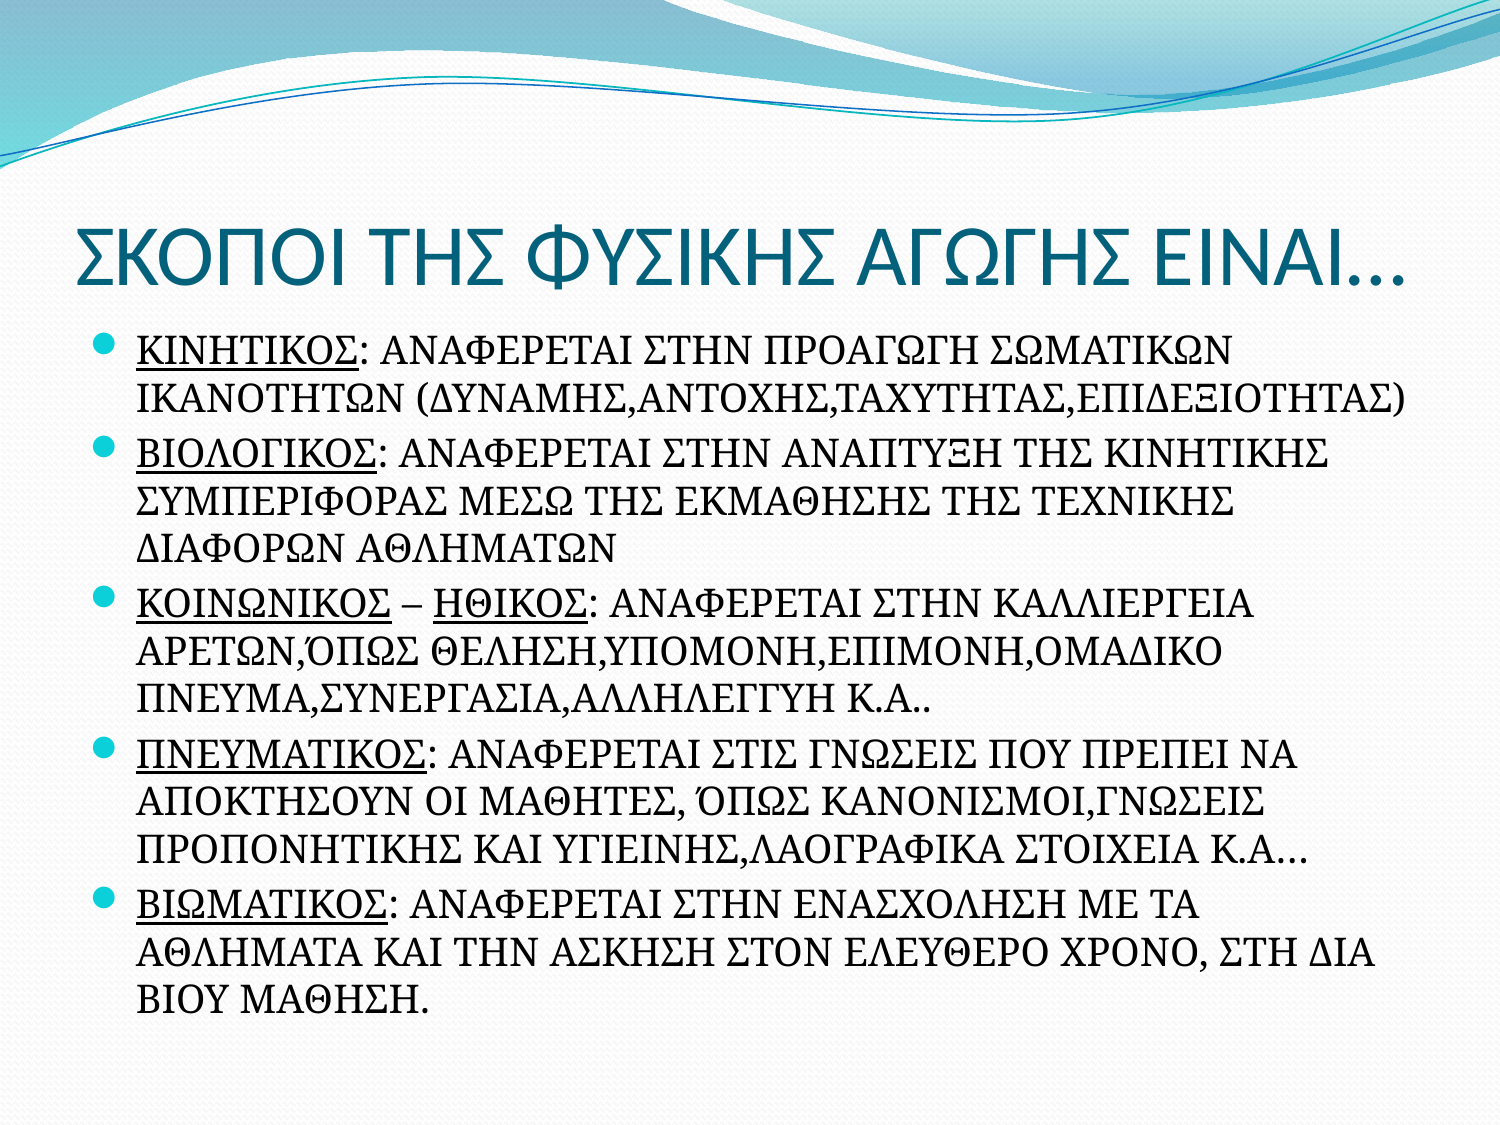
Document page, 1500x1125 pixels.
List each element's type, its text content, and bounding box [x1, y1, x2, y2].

list ΚΙΝΗΤΙΚΟΣ: ΑΝΑΦΕΡΕΤΑΙ ΣΤΗΝ ΠΡΟΑΓΩΓΗ ΣΩΜΑΤΙΚΩΝ ΙΚΑΝΟΤΗΤΩΝ (ΔΥΝΑΜΗΣ,ΑΝΤΟΧΗΣ,ΤΑΧΥΤΗΤΑΣ,ΕΠΙΔΕΞΙΟΤΗΤΑΣ) ΒΙΟΛΟΓΙΚΟΣ: ΑΝΑΦΕΡΕΤΑΙ ΣΤΗΝ ΑΝΑΠΤΥΞΗ ΤΗΣ ΚΙΝΗΤΙΚΗΣ ΣΥΜΠΕΡΙΦΟΡΑΣ ΜΕΣΩ ΤΗΣ ΕΚΜΑΘΗΣΗΣ ΤΗΣ ΤΕΧΝΙΚΗΣ ΔΙΑΦΟΡΩΝ ΑΘΛΗΜΑΤΩΝ ΚΟΙΝΩΝΙΚΟΣ – ΗΘΙΚΟΣ: ΑΝΑΦΕΡΕΤΑΙ ΣΤΗΝ ΚΑΛΛΙΕΡΓΕΙΑ ΑΡΕΤΩΝ,ΌΠΩΣ ΘΕΛΗΣΗ,ΥΠΟΜΟΝΗ,ΕΠΙΜΟΝΗ,ΟΜΑΔΙΚΟ ΠΝΕΥΜΑ,ΣΥΝΕΡΓΑΣΙΑ,ΑΛΛΗΛΕΓΓΥΗ Κ.Α.. ΠΝΕΥΜΑΤΙΚΟΣ: ΑΝΑΦΕΡΕΤΑΙ ΣΤΙΣ ΓΝΩΣΕΙΣ ΠΟΥ ΠΡΕΠΕΙ ΝΑ ΑΠΟΚΤΗΣΟΥΝ ΟΙ ΜΑΘΗΤΕΣ, ΌΠΩΣ ΚΑΝΟΝΙΣΜΟΙ,ΓΝΩΣΕΙΣ ΠΡΟΠΟΝΗΤΙΚΗΣ ΚΑΙ ΥΓΙΕΙΝΗΣ,ΛΑΟΓΡΑΦΙΚΑ ΣΤΟΙΧΕΙΑ Κ.Α… ΒΙΩΜΑΤΙΚΟΣ: ΑΝΑΦΕΡΕΤΑΙ ΣΤΗΝ ΕΝΑΣΧΟΛΗΣΗ ΜΕ ΤΑ ΑΘΛΗΜΑΤΑ ΚΑΙ ΤΗΝ ΑΣΚΗΣΗ ΣΤΟΝ ΕΛΕΥΘΕΡΟ ΧΡΟΝΟ, ΣΤΗ ΔΙΑ ΒΙΟΥ ΜΑΘΗΣΗ. [75, 317, 1425, 1038]
title ΣΚΟΠΟΙ ΤΗΣ ΦΥΣΙΚΗΣ ΑΓΩΓΗΣ ΕΊΝΑΙ… [75, 115, 1425, 303]
